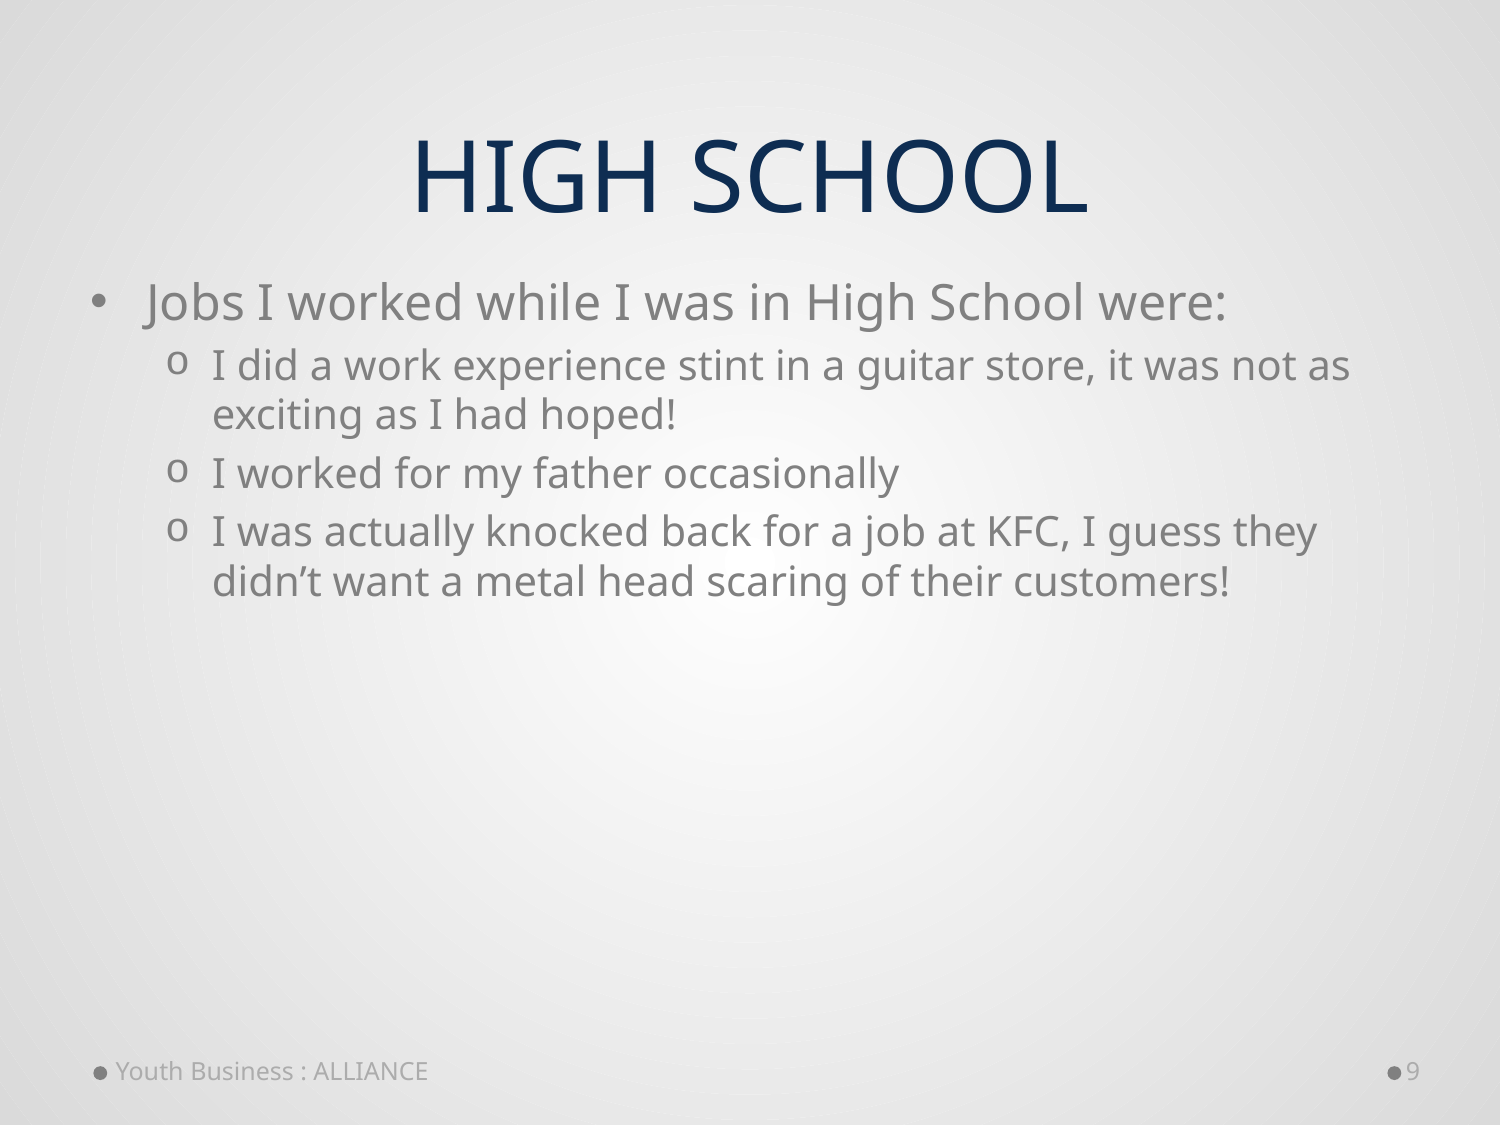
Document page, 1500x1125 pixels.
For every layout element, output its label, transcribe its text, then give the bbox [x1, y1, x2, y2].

title High School [75, 22, 1425, 240]
list Jobs I worked while I was in High School were: I did a work experience stint in a guitar store, it was not as exciting as I had hoped! I worked for my father occasionally I was actually knocked back for a job at KFC, I guess they didn’t want a metal head scaring of their customers! [75, 262, 1425, 1005]
footer Youth Business : ALLIANCE [108, 1042, 576, 1103]
slide_number 9 [1401, 1042, 1494, 1103]
